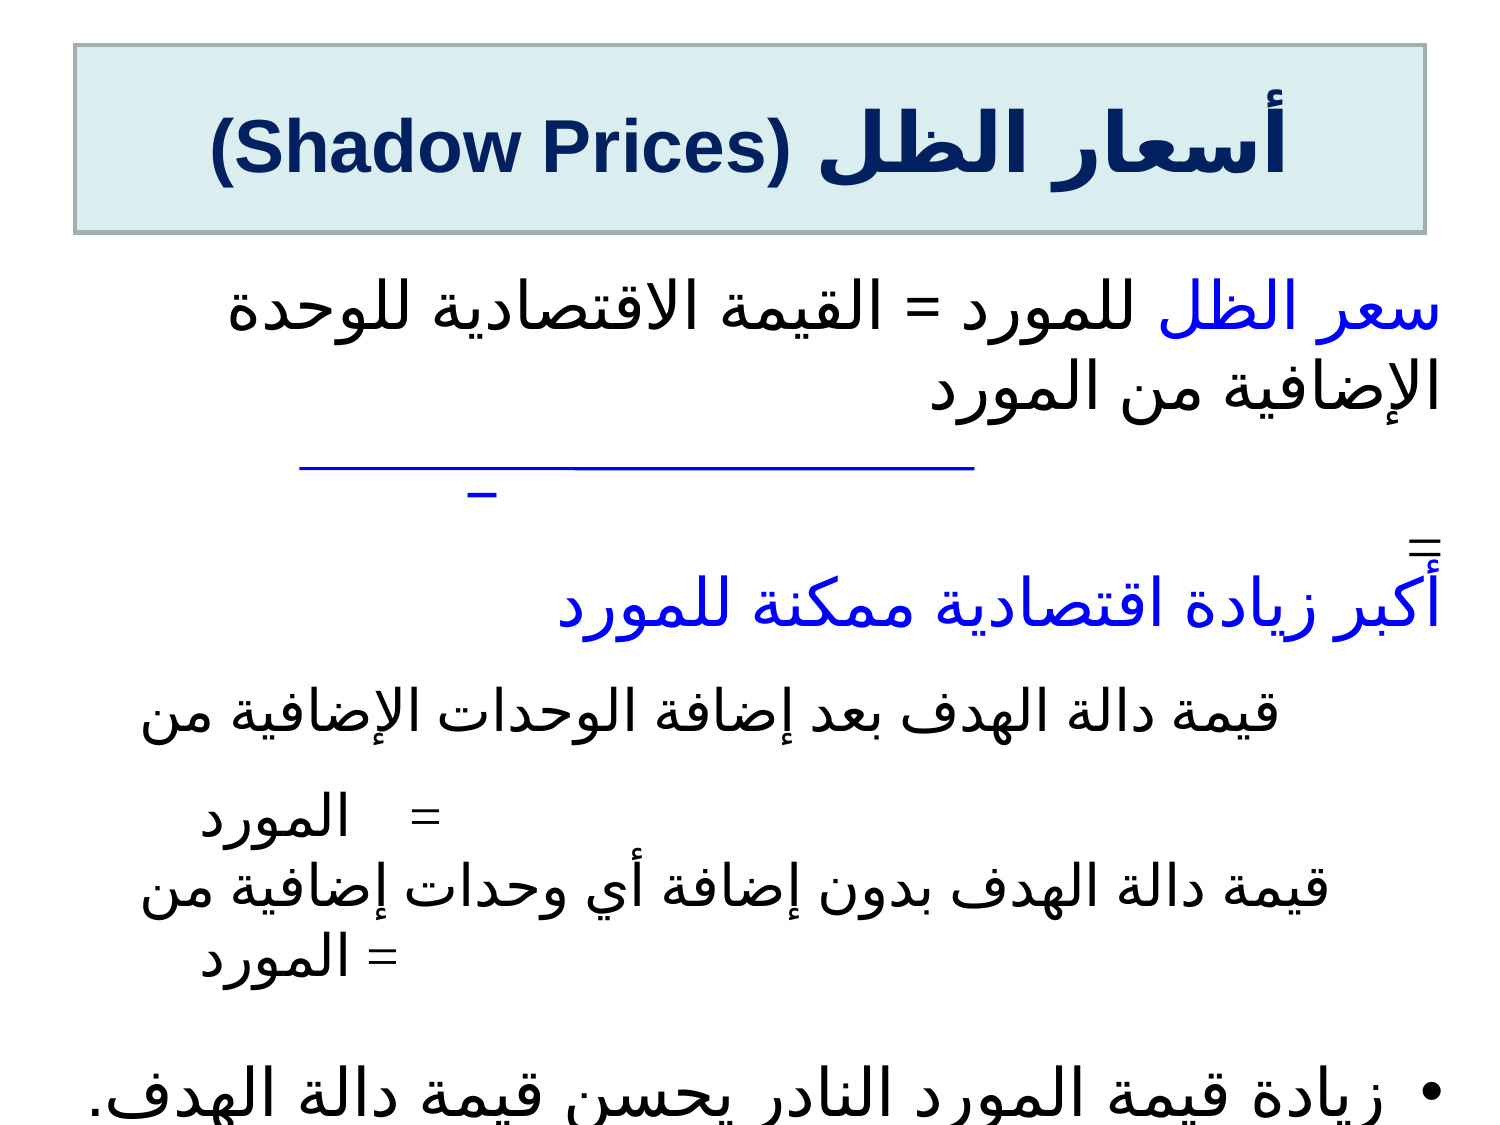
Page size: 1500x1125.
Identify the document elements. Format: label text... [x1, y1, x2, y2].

title أسعار الظل (Shadow Prices) [73, 43, 1427, 235]
